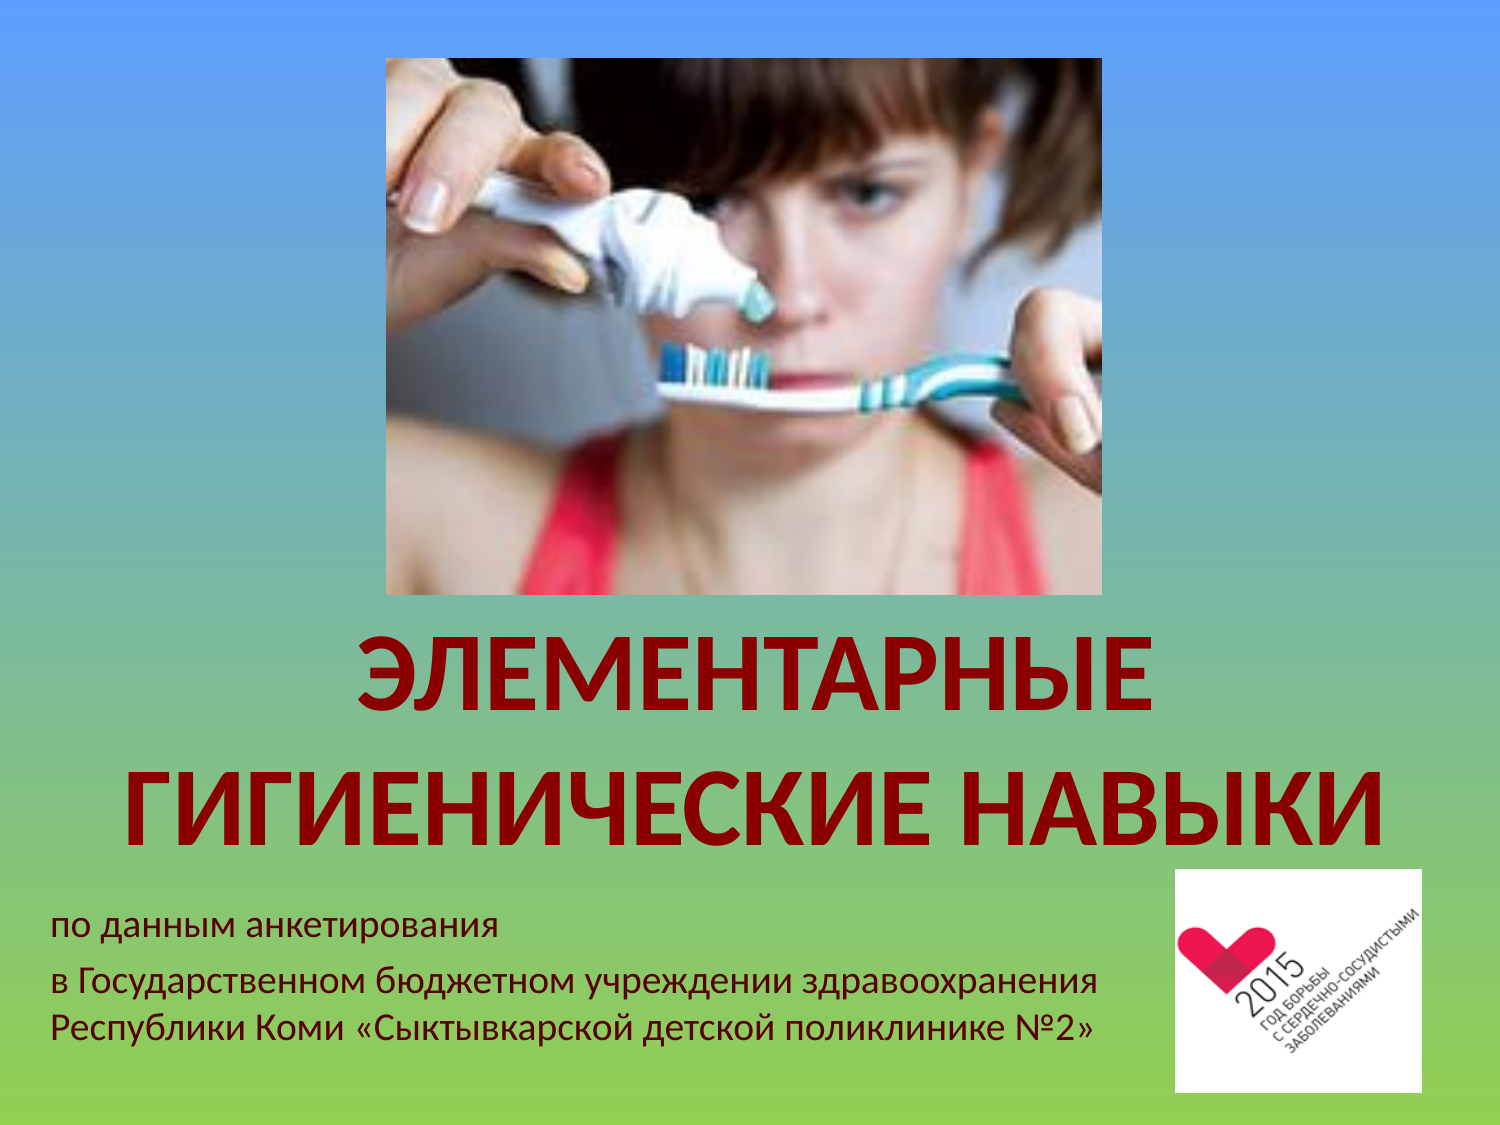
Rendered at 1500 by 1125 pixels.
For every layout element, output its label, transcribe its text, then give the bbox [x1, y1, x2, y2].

picture [386, 58, 1102, 595]
subtitle по данным анкетирования в Государственном бюджетном учреждении здравоохранения Республики Коми «Сыктывкарской детской поликлинике №2» [35, 890, 1156, 1073]
title ЭЛЕМЕНТАРНЫЕ ГИГИЕНИЧЕСКИЕ НАВЫКИ [93, 574, 1418, 891]
picture [1174, 869, 1422, 1093]
